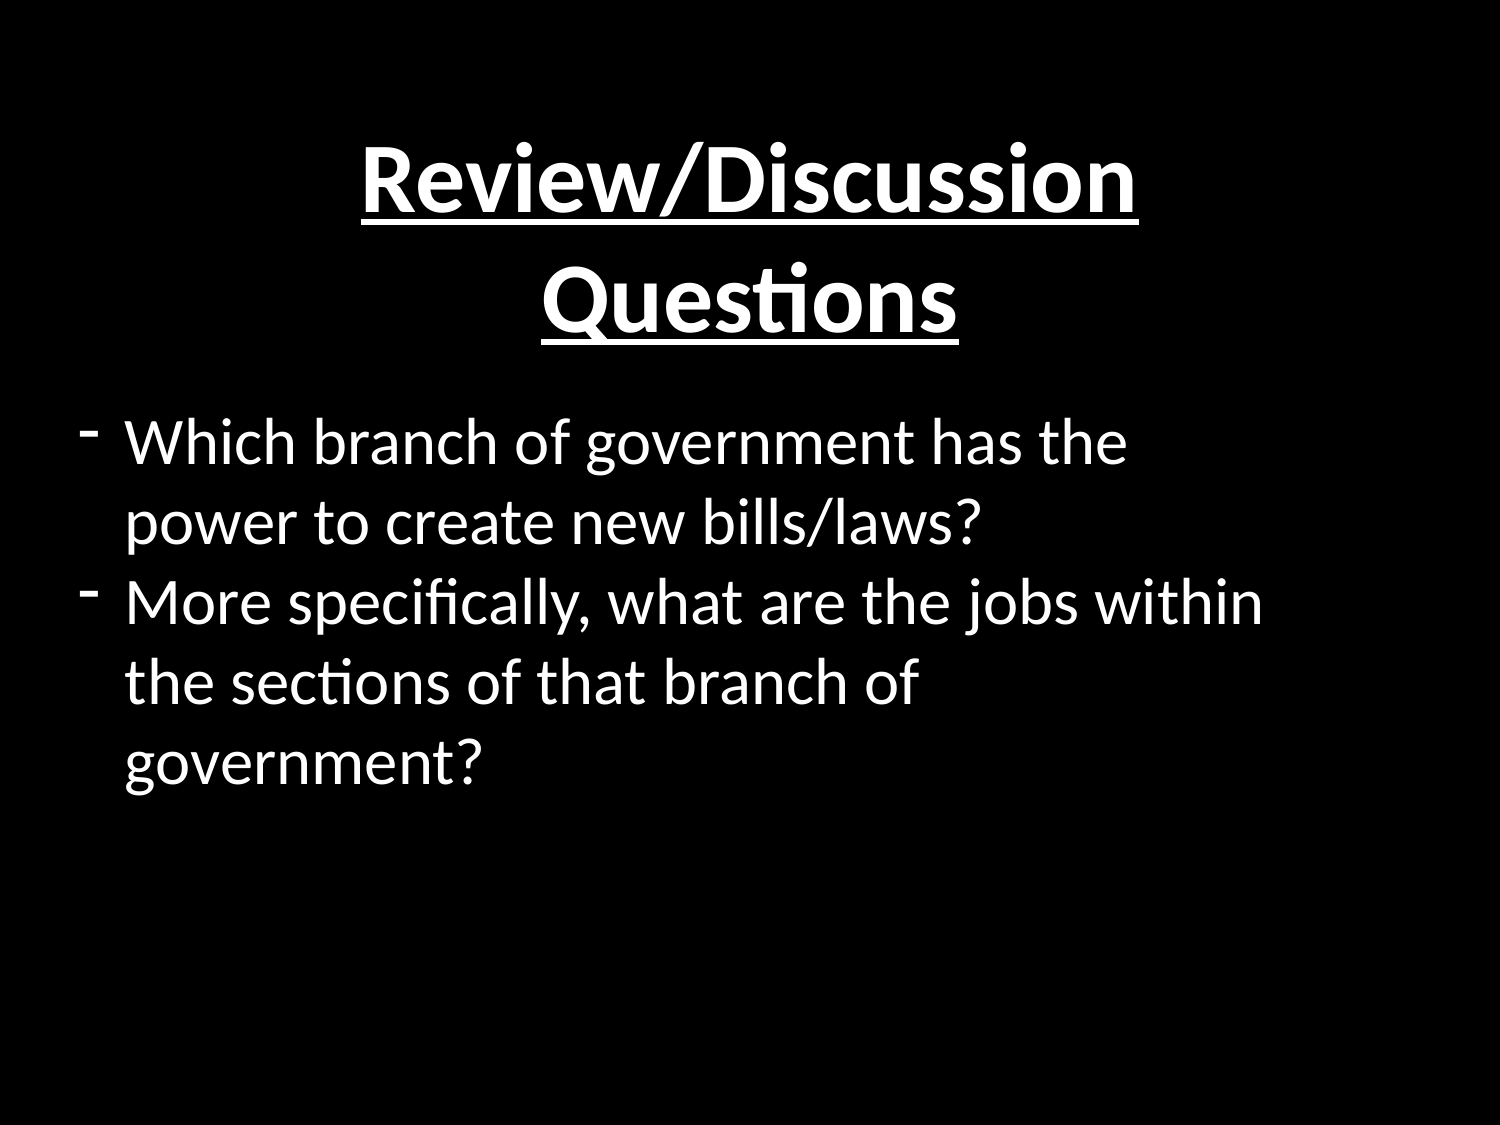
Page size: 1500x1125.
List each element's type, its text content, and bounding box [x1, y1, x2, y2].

text_box Review/Discussion Questions [269, 105, 1230, 360]
text_box Which branch of government has the power to create new bills/laws? More specifically, what are the jobs within the sections of that branch of government? [63, 390, 1307, 805]
